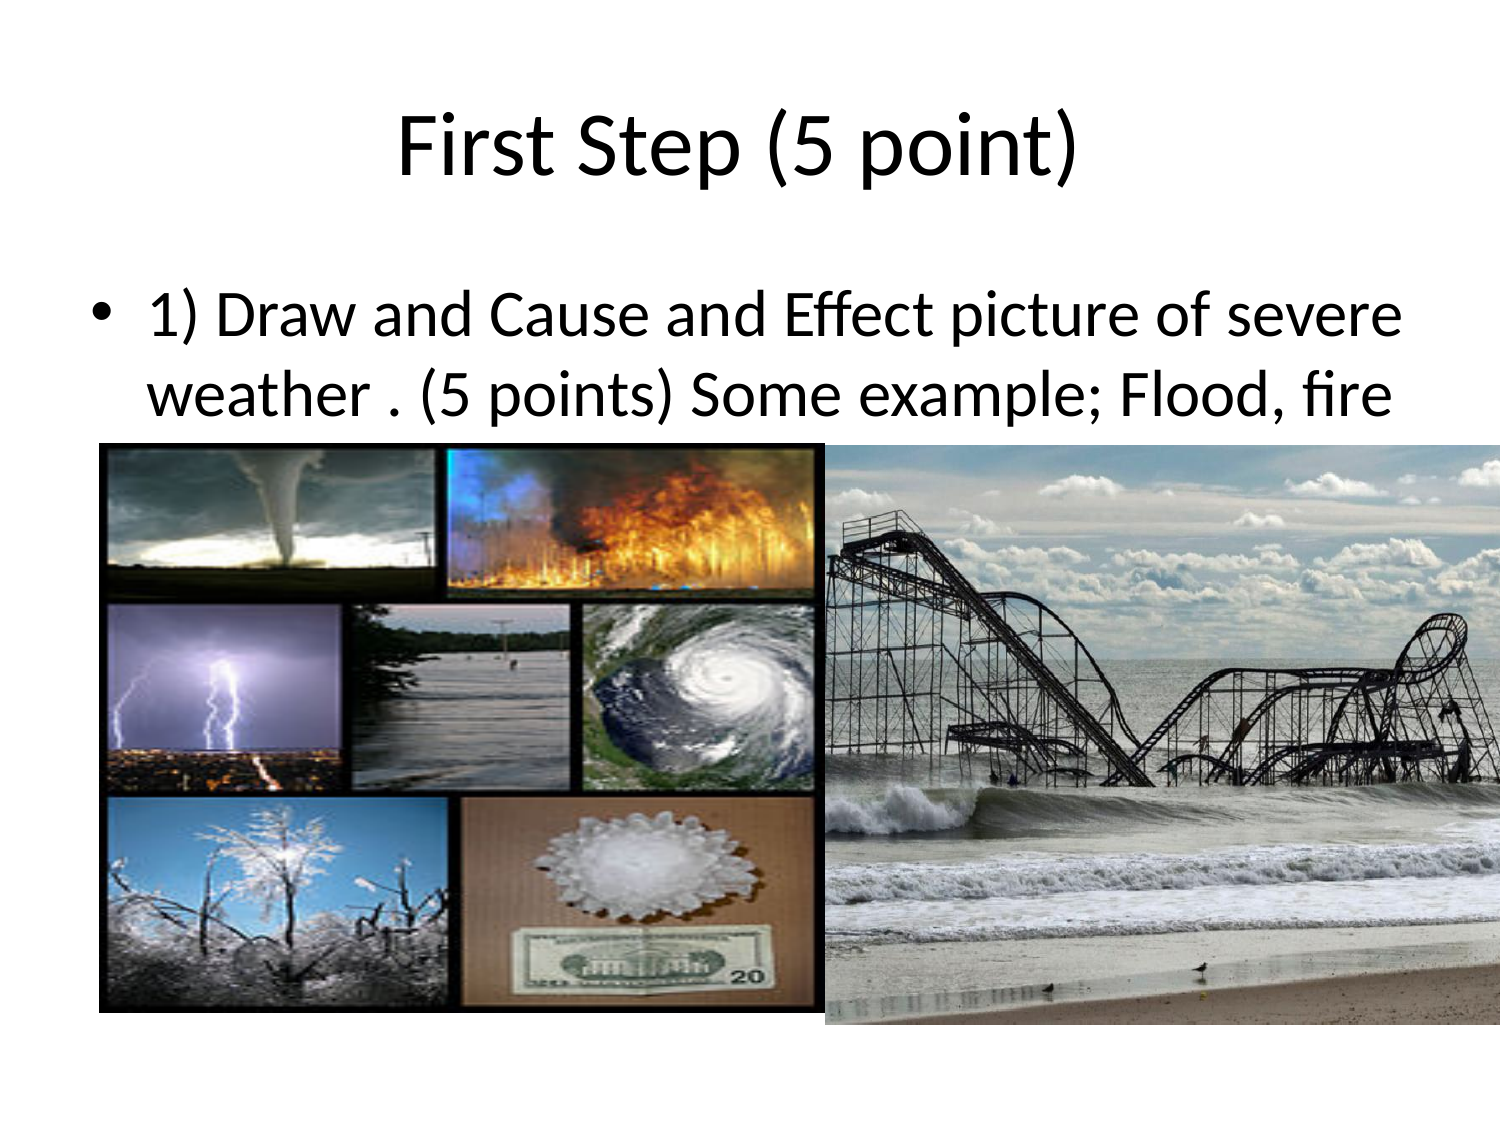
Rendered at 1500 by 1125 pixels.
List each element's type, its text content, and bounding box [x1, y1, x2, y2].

title First Step (5 point) [75, 45, 1425, 233]
picture [99, 443, 1500, 1026]
list 1) Draw and Cause and Effect picture of severe weather . (5 points) Some example; Flood, fire [75, 262, 1425, 1005]
